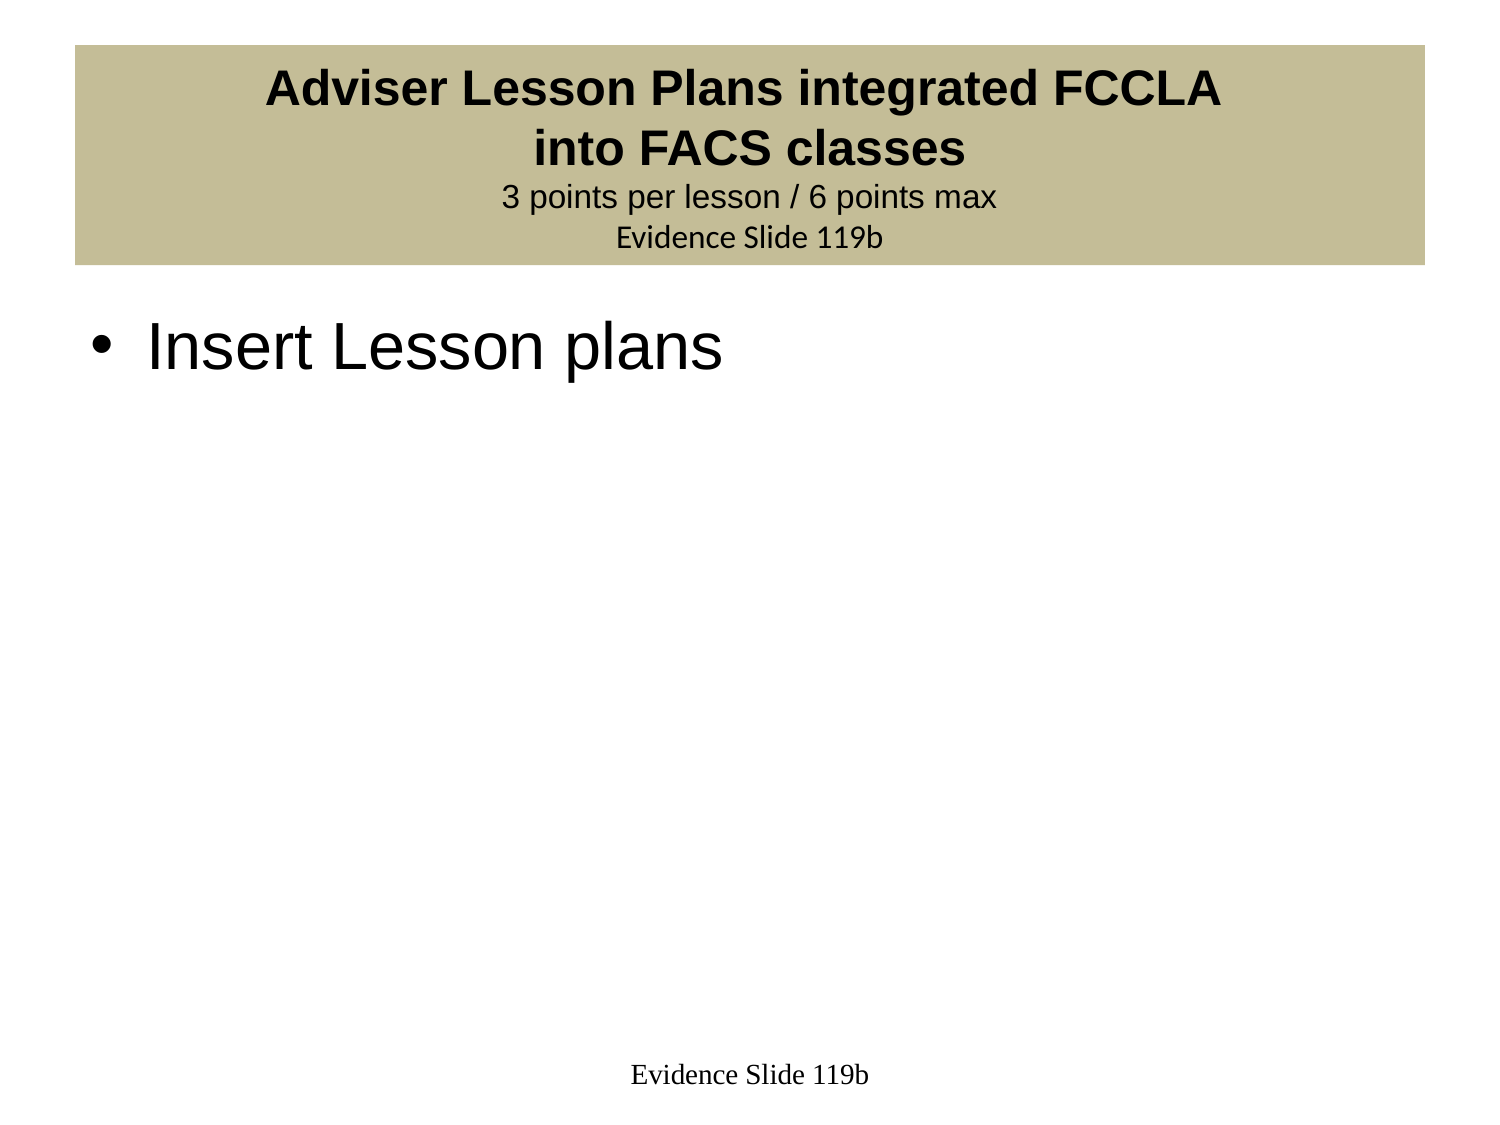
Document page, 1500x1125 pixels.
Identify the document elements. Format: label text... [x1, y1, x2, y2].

title Adviser Lesson Plans integrated FCCLA into FACS classes 3 points per lesson / 6 points max Evidence Slide 119b [75, 45, 1425, 266]
footer Evidence Slide 119b [512, 1042, 988, 1103]
list Insert Lesson plans [75, 295, 1425, 970]
